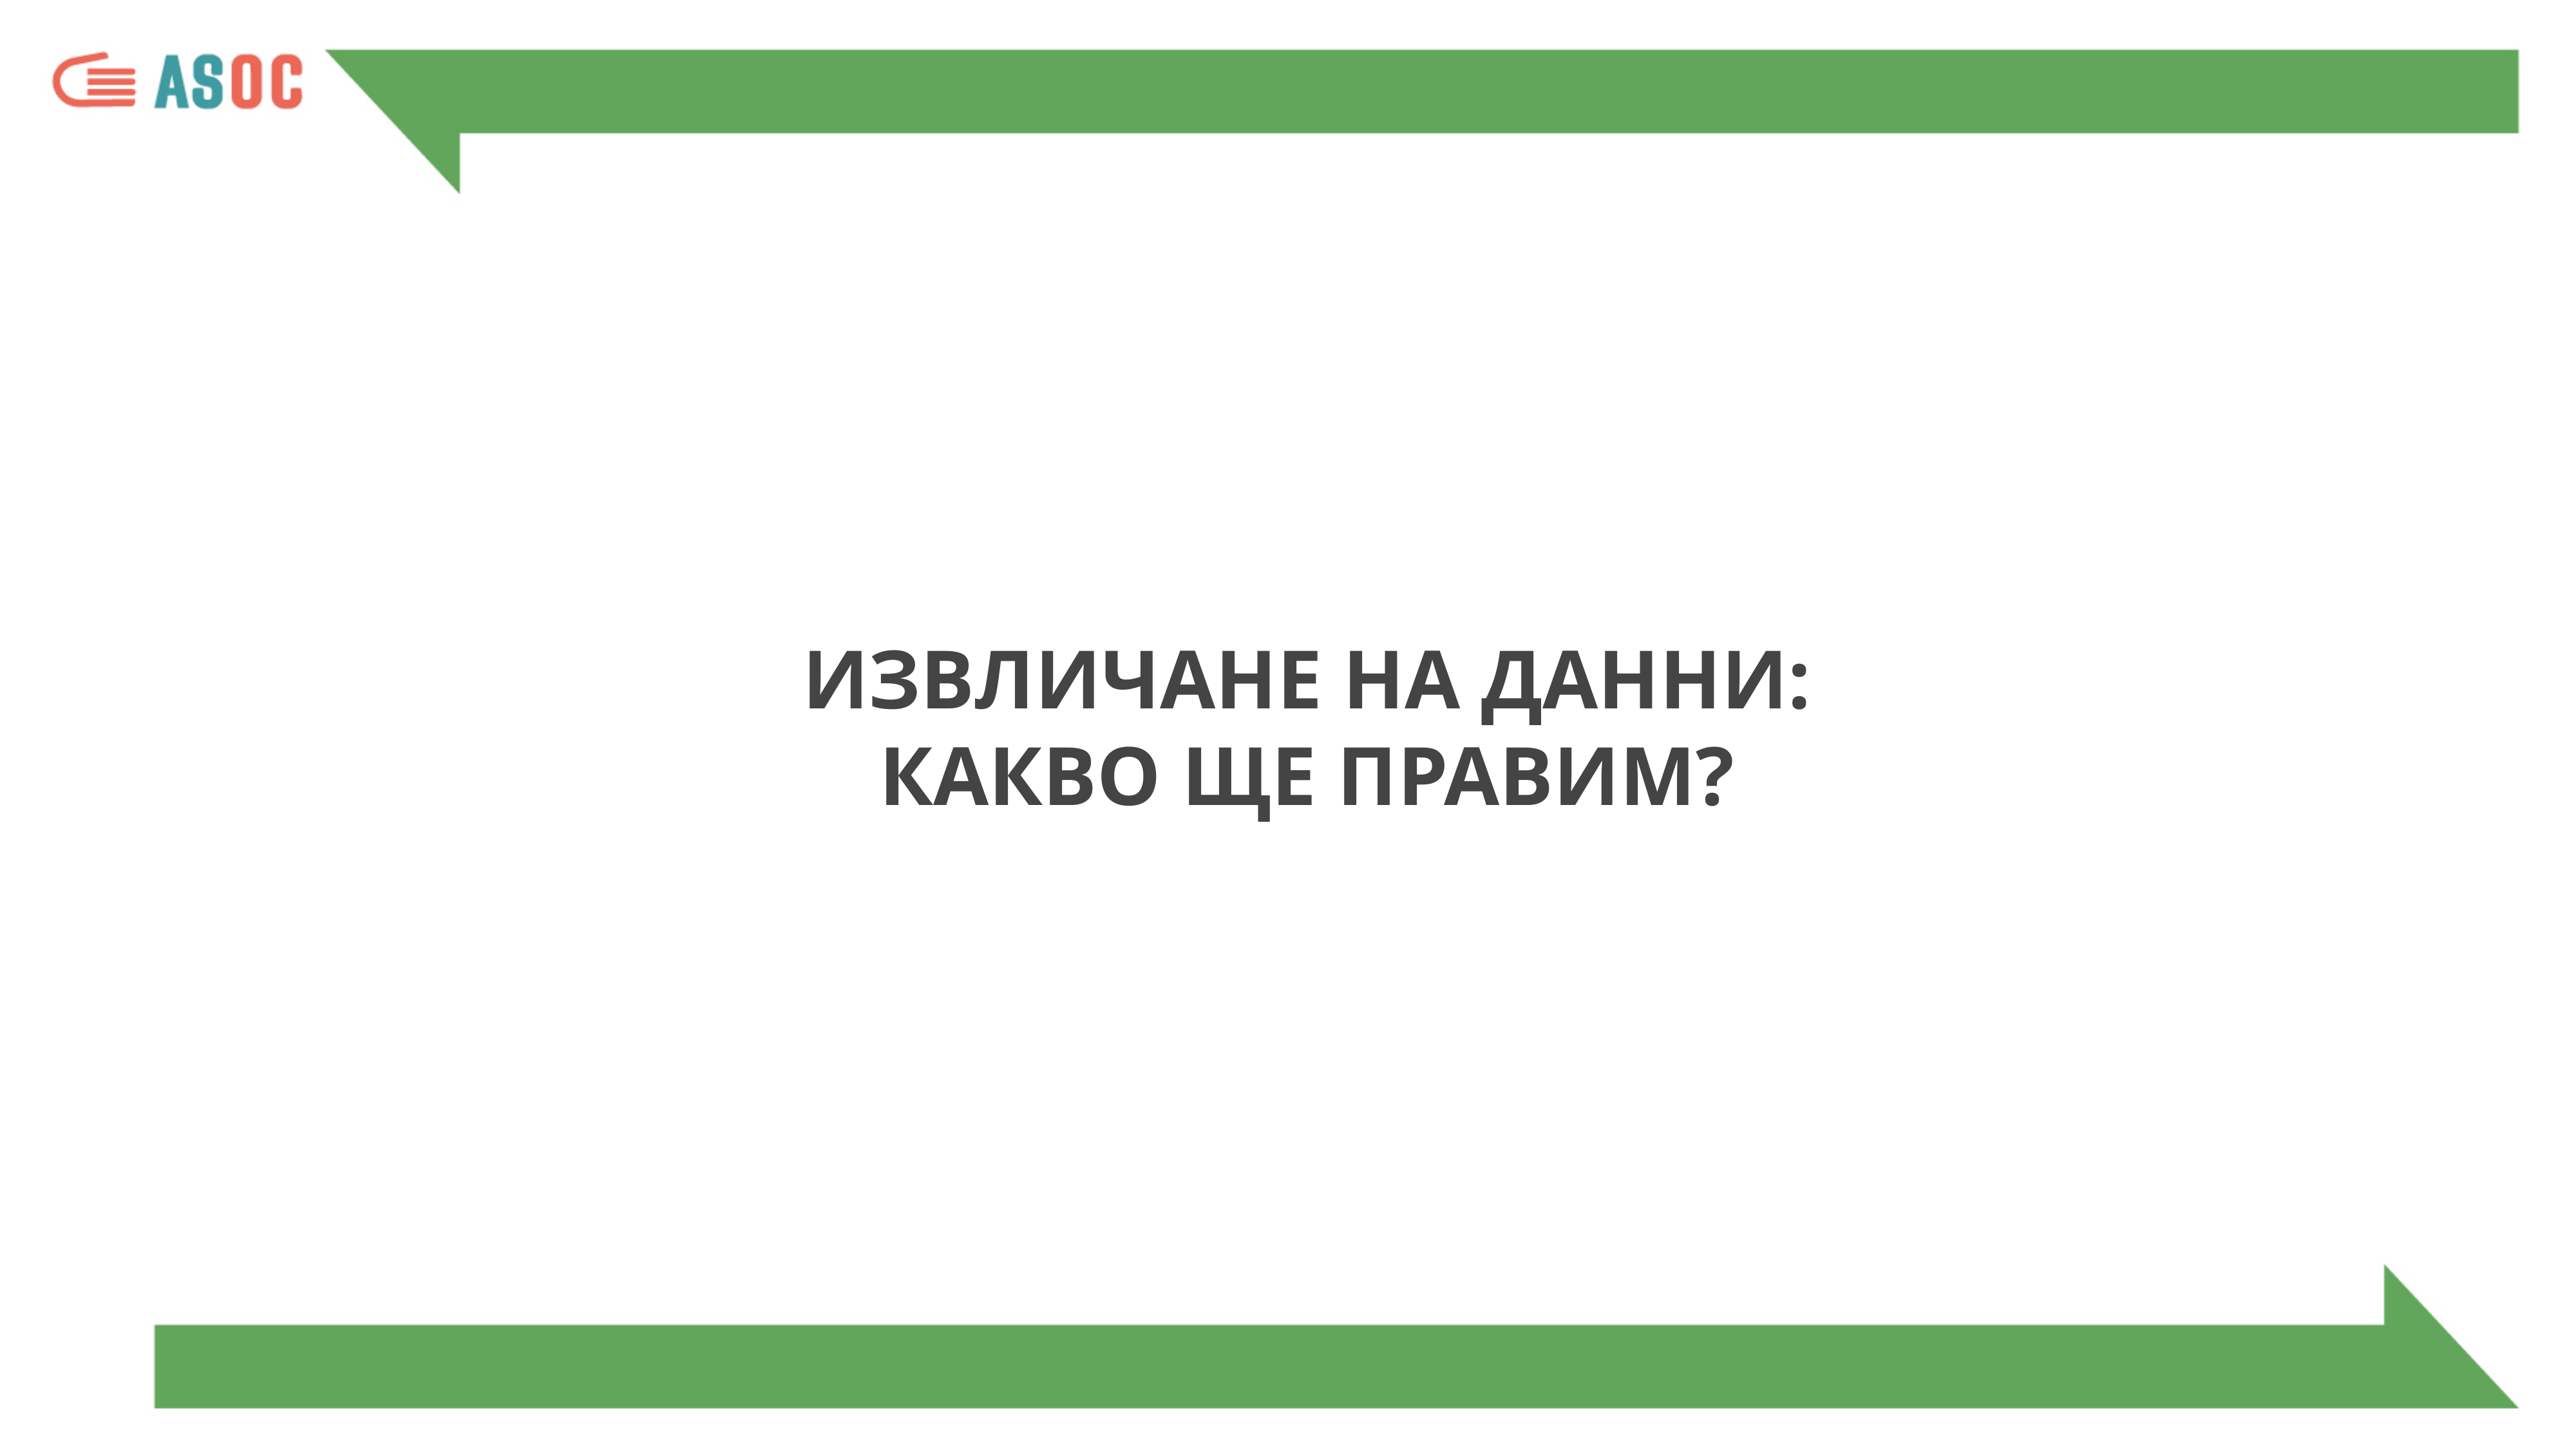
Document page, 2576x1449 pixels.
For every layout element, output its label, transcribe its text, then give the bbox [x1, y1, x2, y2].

picture [0, 0, 2576, 1449]
text_box ИЗВЛИЧАНЕ НА ДАННИ: КАКВО ЩЕ ПРАВИМ? [729, 610, 1885, 839]
